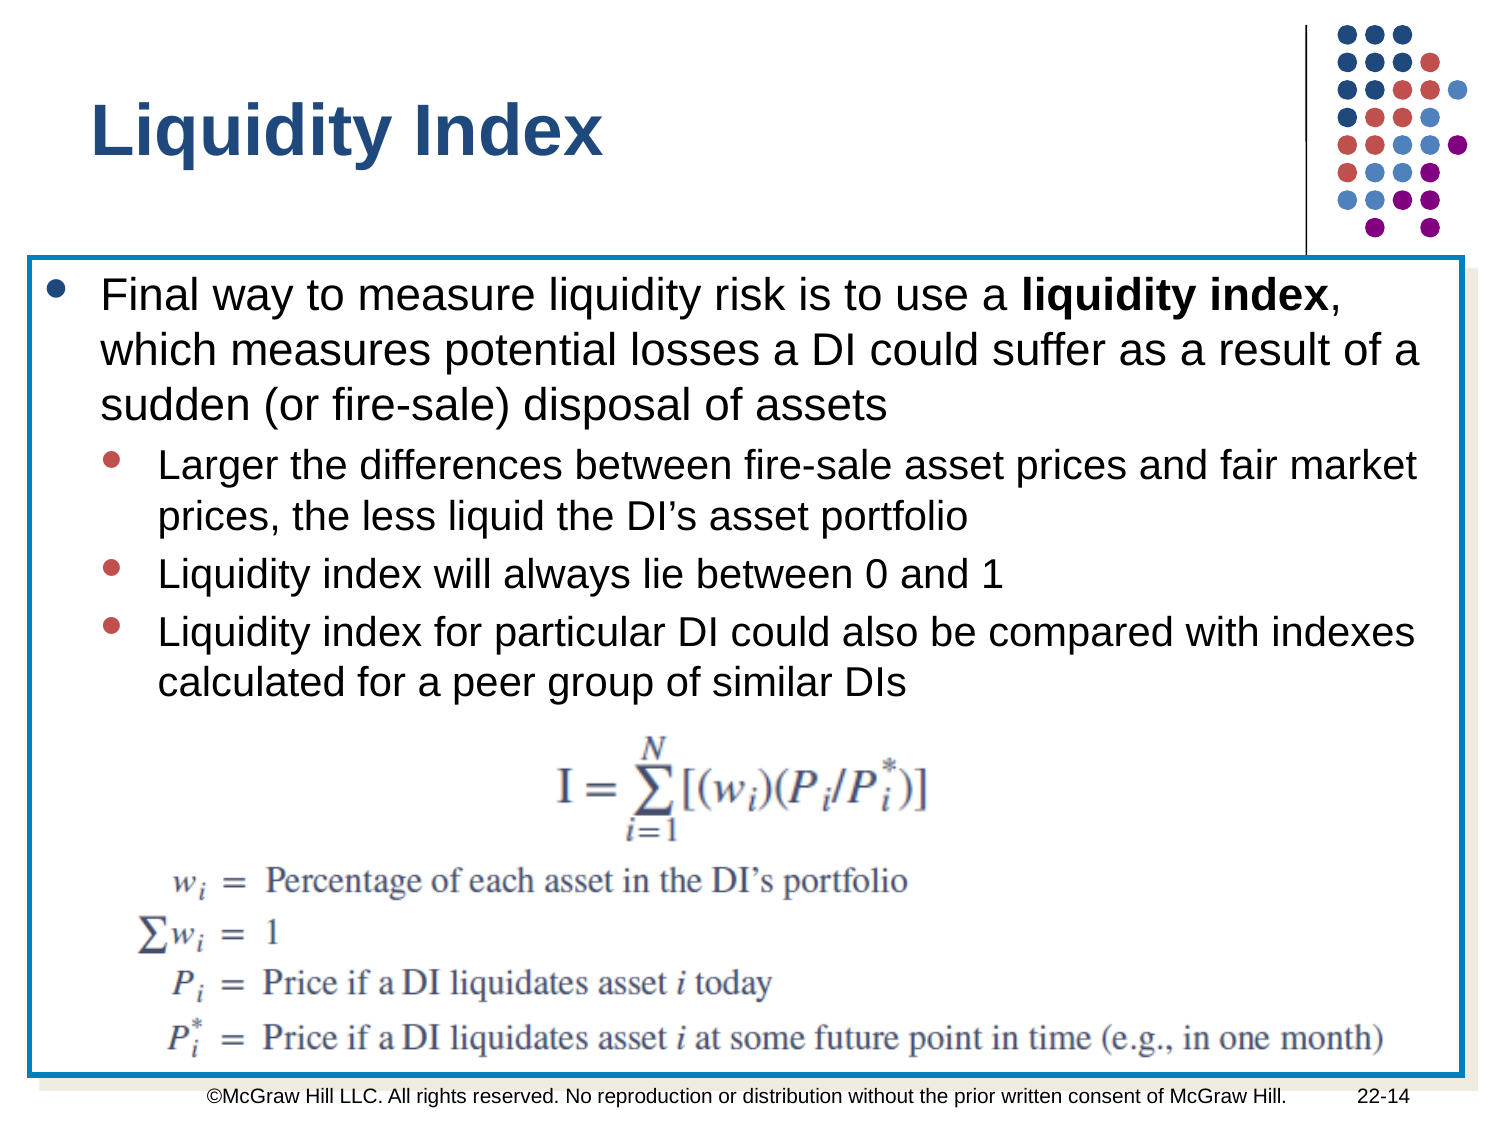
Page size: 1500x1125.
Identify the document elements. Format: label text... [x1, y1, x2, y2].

slide_number 22-14 [1074, 1074, 1425, 1125]
picture [108, 707, 1392, 1070]
footer ©McGraw Hill LLC. All rights reserved. No reproduction or distribution without the prior written consent of McGraw Hill. [122, 1079, 1074, 1125]
list Final way to measure liquidity risk is to use a liquidity index, which measures potential losses a DI could suffer as a result of a sudden (or fire-sale) disposal of assets Larger the differences between fire-sale asset prices and fair market prices, the less liquid the DI’s asset portfolio Liquidity index will always lie between 0 and 1 Liquidity index for particular DI could also be compared with indexes calculated for a peer group of similar DIs [29, 257, 1462, 1075]
title Liquidity Index [75, 20, 1313, 233]
